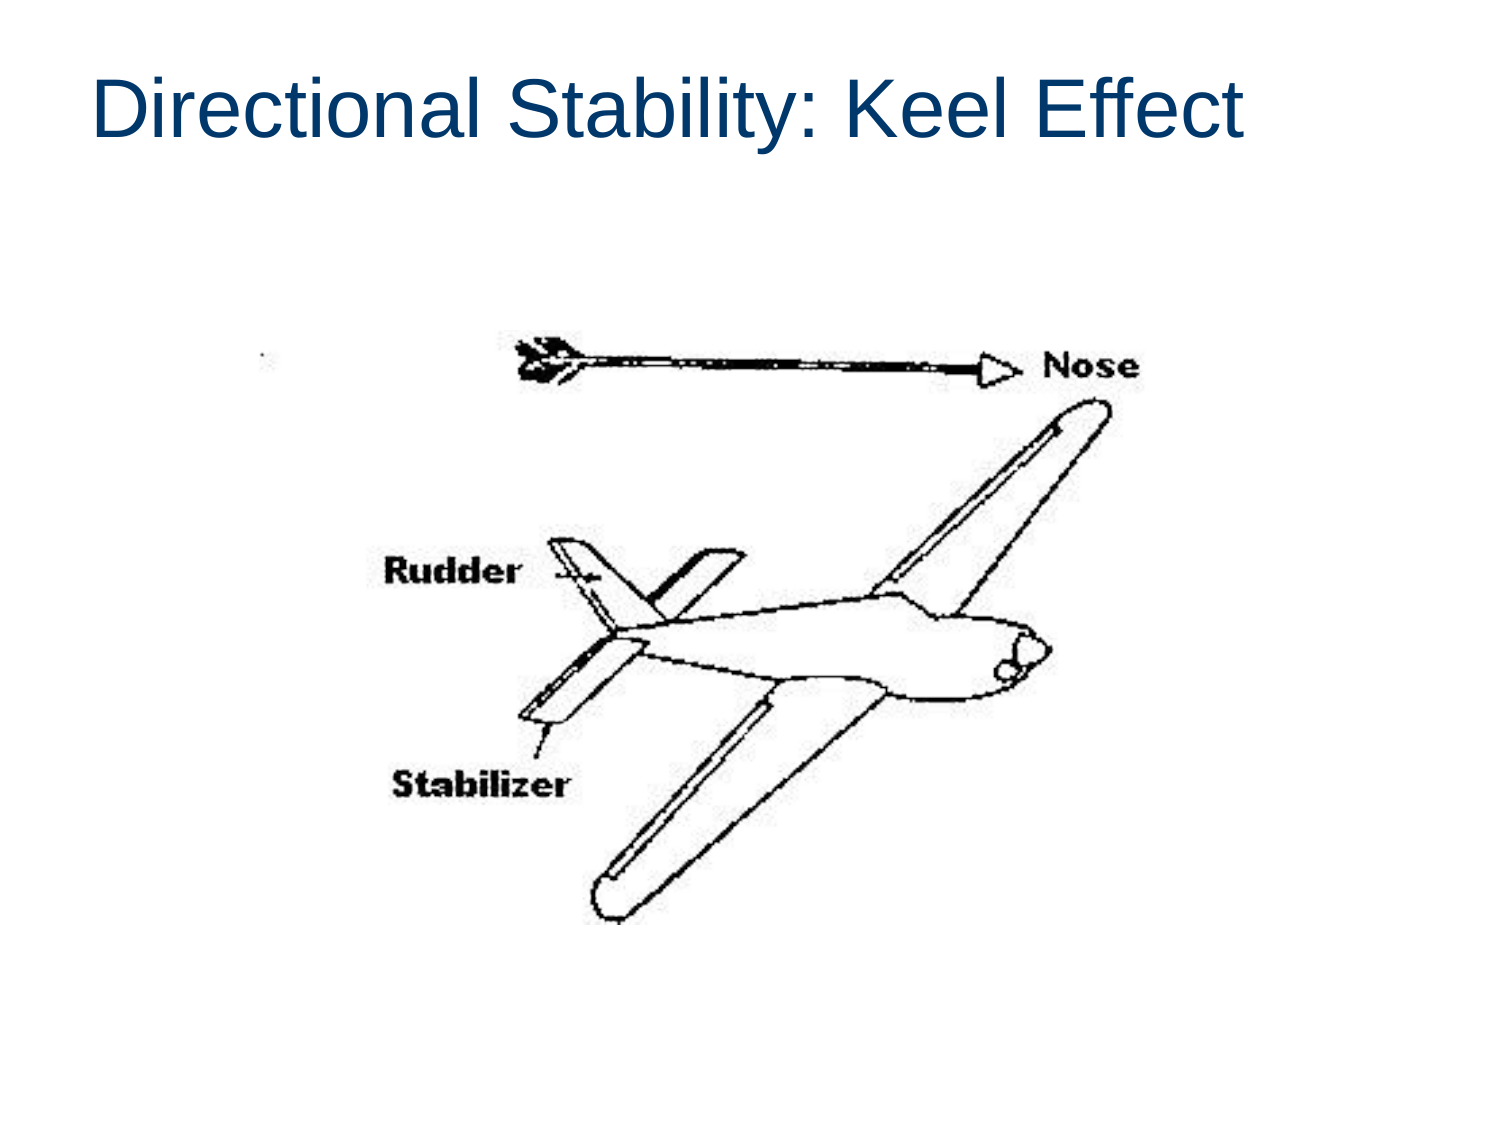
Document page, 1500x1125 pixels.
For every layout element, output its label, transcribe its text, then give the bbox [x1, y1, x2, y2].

title Directional Stability: Keel Effect [74, 44, 1426, 163]
picture [259, 330, 1213, 925]
